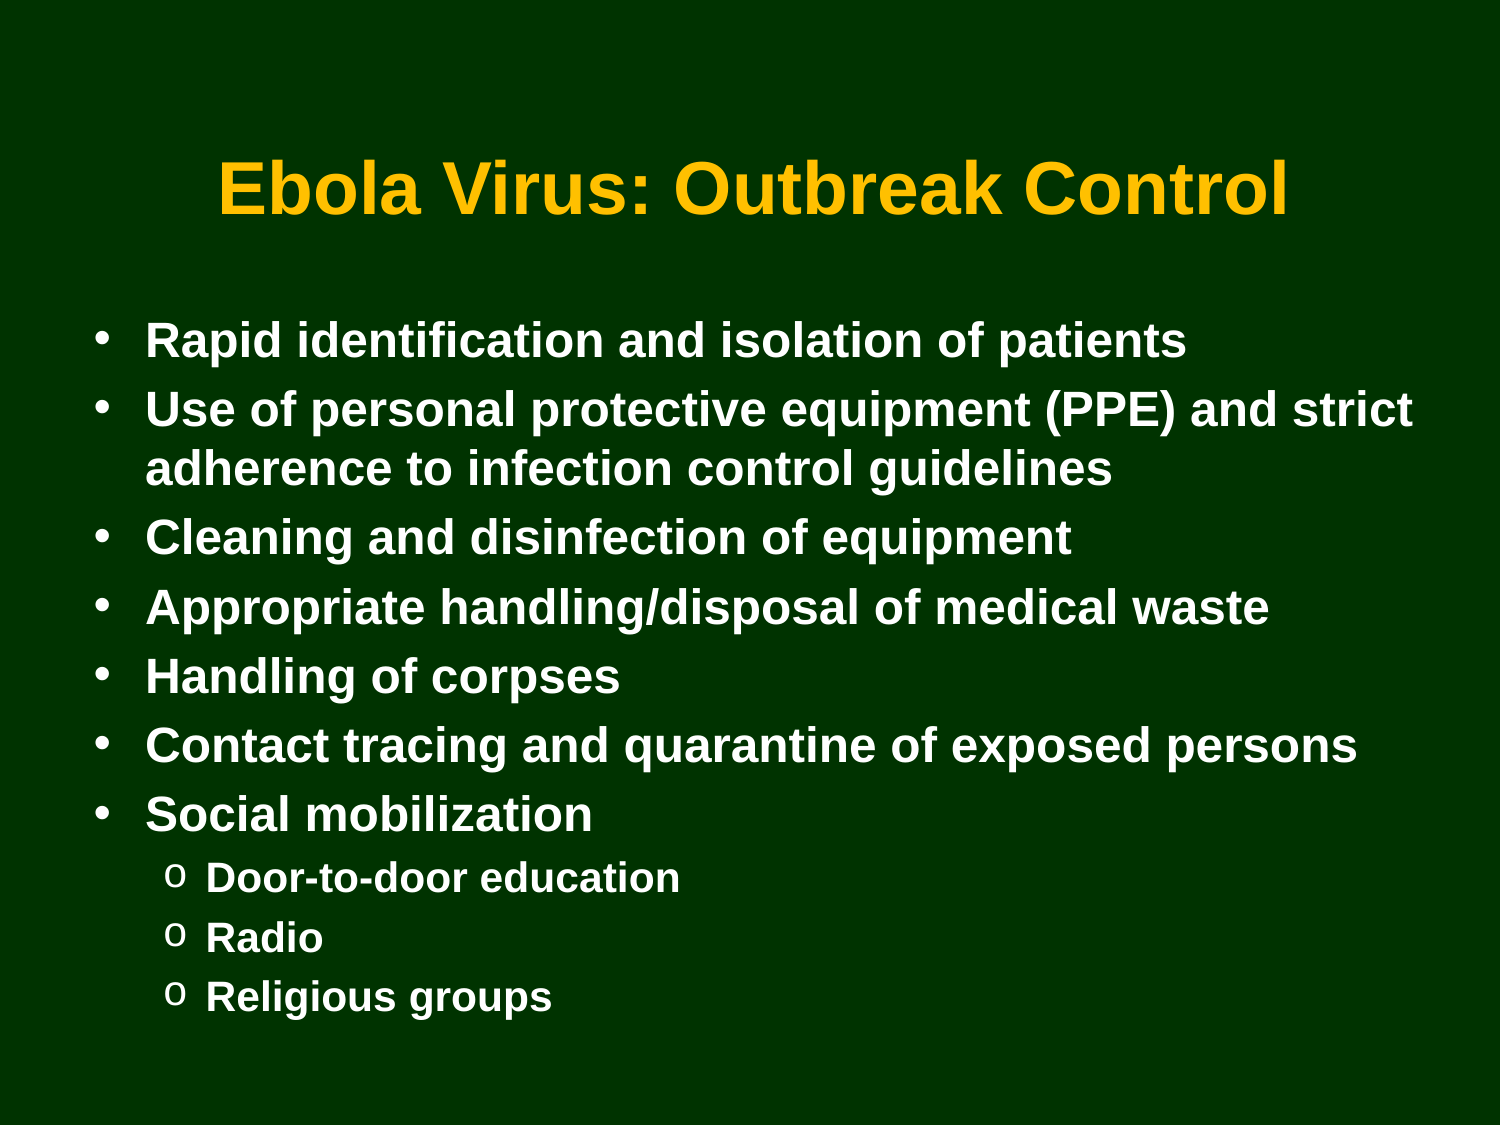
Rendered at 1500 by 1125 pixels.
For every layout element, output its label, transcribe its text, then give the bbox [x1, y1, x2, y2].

list Rapid identification and isolation of patients Use of personal protective equipment (PPE) and strict adherence to infection control guidelines Cleaning and disinfection of equipment Appropriate handling/disposal of medical waste Handling of corpses Contact tracing and quarantine of exposed persons Social mobilization Door-to-door education Radio Religious groups [78, 299, 1429, 1043]
title Ebola Virus: Outbreak Control [79, 37, 1430, 300]
